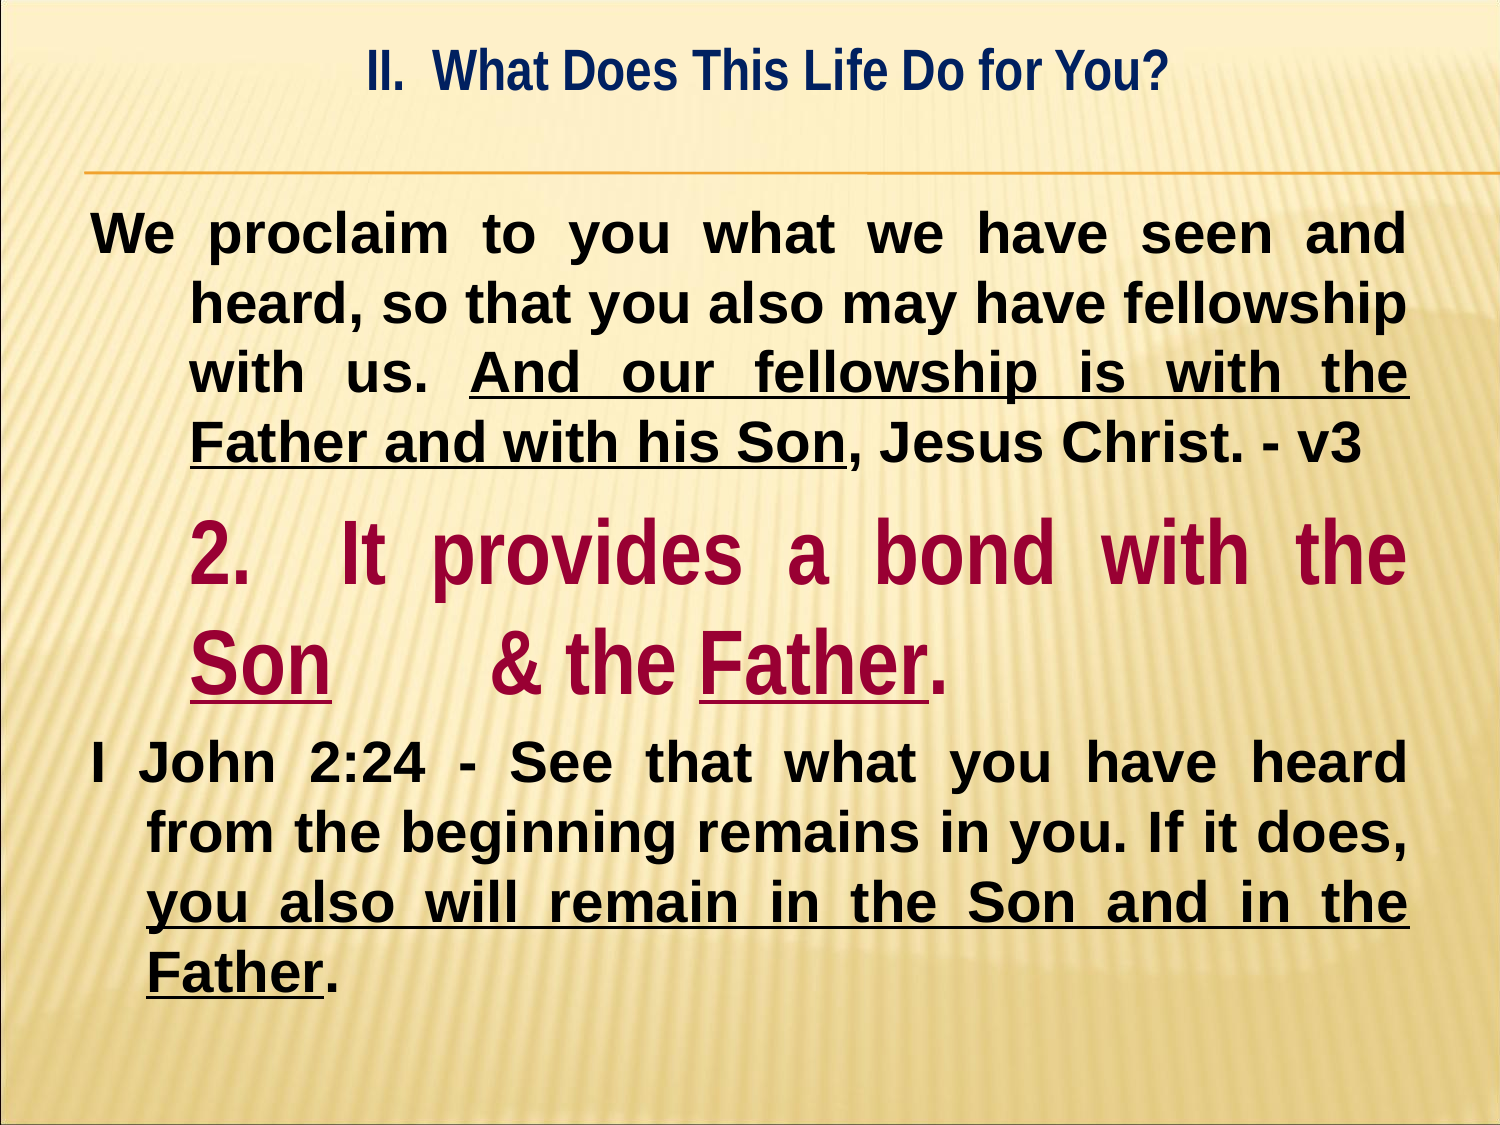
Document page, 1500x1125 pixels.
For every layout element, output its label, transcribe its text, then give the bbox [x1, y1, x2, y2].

list We proclaim to you what we have seen and heard, so that you also may have fellowship with us. And our fellowship is with the Father and with his Son, Jesus Christ. - v3 2. It provides a bond with the Son & the Father. I John 2:24 - See that what you have heard from the beginning remains in you. If it does, you also will remain in the Son and in the Father. [75, 187, 1425, 1125]
text_box II. What Does This Life Do for You? [124, 24, 1413, 110]
picture [0, 0, 1500, 1125]
